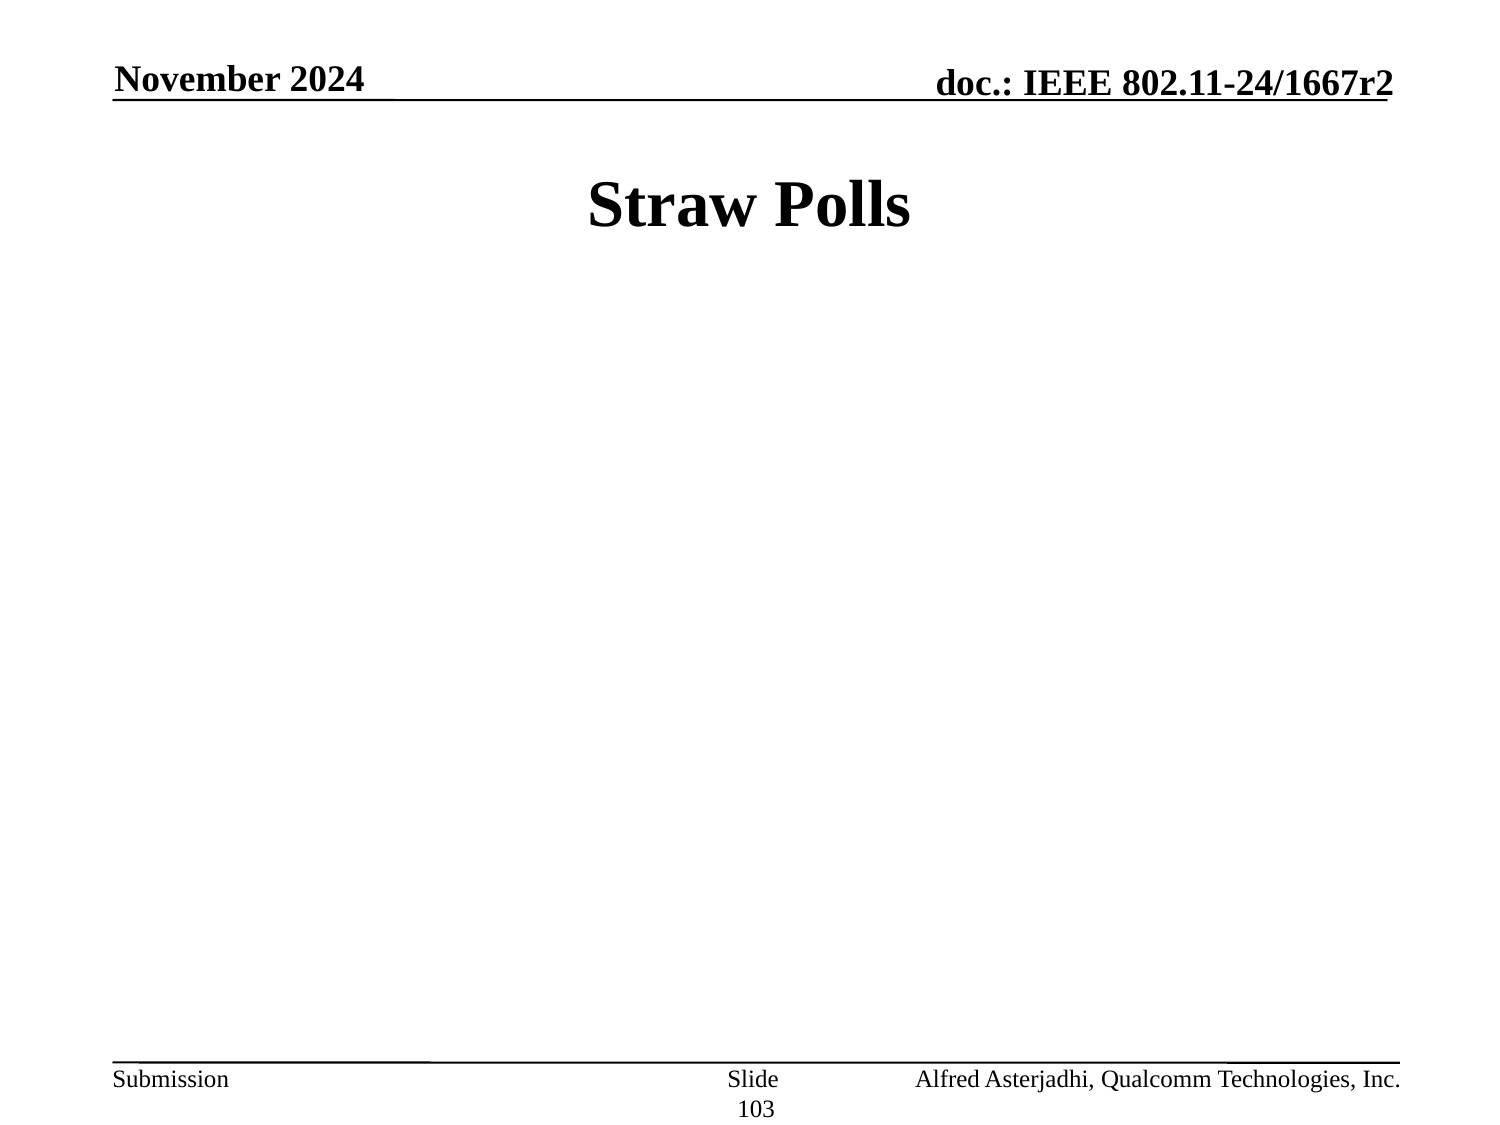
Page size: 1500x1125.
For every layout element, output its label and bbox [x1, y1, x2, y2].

slide_number [114, 54, 423, 100]
slide_number [712, 1061, 800, 1123]
title [112, 112, 1388, 288]
footer [878, 1061, 1402, 1093]
